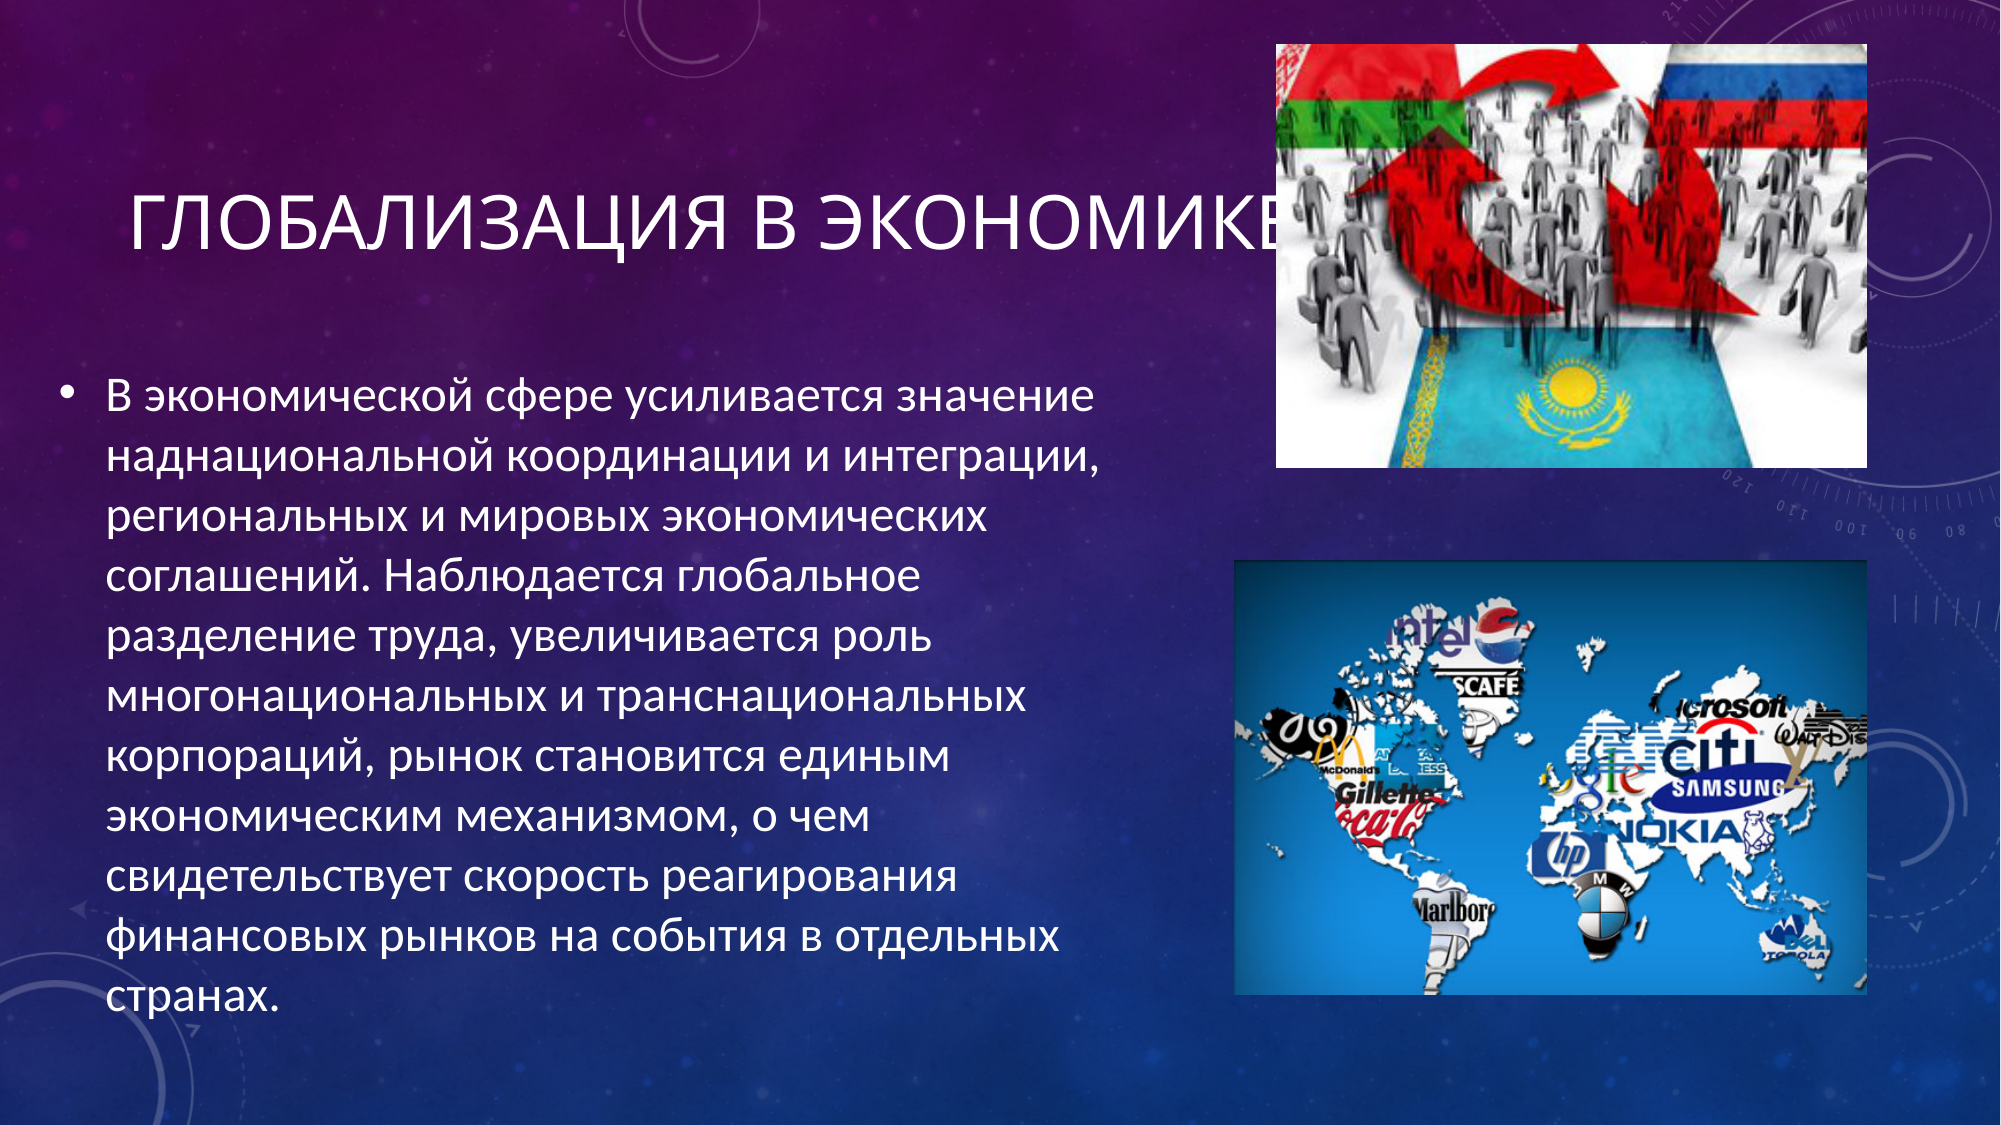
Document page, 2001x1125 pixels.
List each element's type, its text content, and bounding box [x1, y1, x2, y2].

list В экономической сфере усиливается значение наднациональной координации и интеграции, региональных и мировых экономических соглашений. Наблюдается глобальное разделение труда, увеличивается роль многонациональных и транснациональных корпораций, рынок становится единым экономическим механизмом, о чем свидетельствует скорость реагирования финансовых рынков на события в отдельных странах. [43, 377, 1161, 1006]
picture [0, 0, 2001, 1125]
title Глобализация в экономике [112, 99, 1270, 339]
